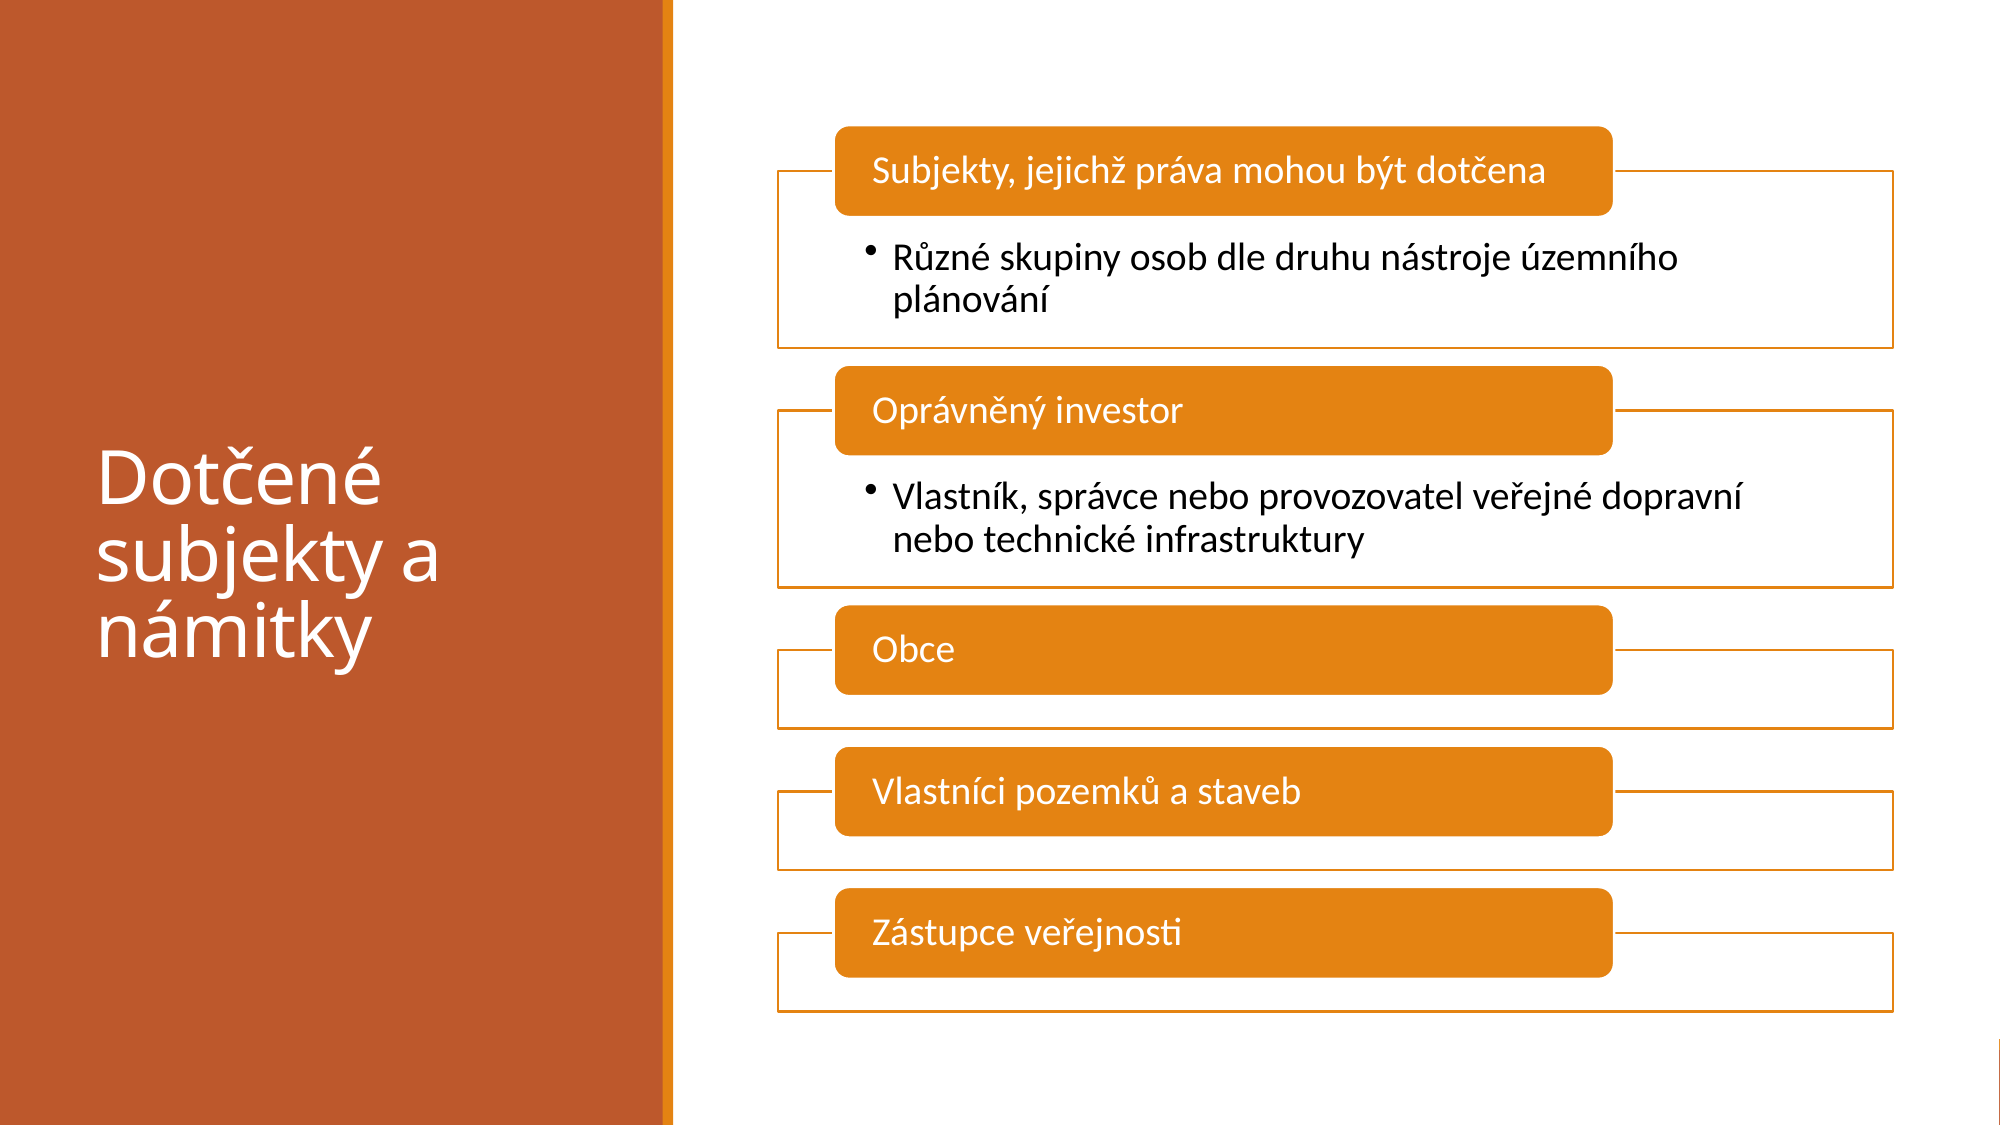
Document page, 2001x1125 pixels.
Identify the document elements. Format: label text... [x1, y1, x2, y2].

text_box [674, 0, 2000, 1125]
text_box [661, 0, 674, 1125]
text_box [0, 0, 661, 1125]
title Dotčené subjekty a námitky [80, 84, 587, 1032]
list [777, 104, 1894, 1033]
